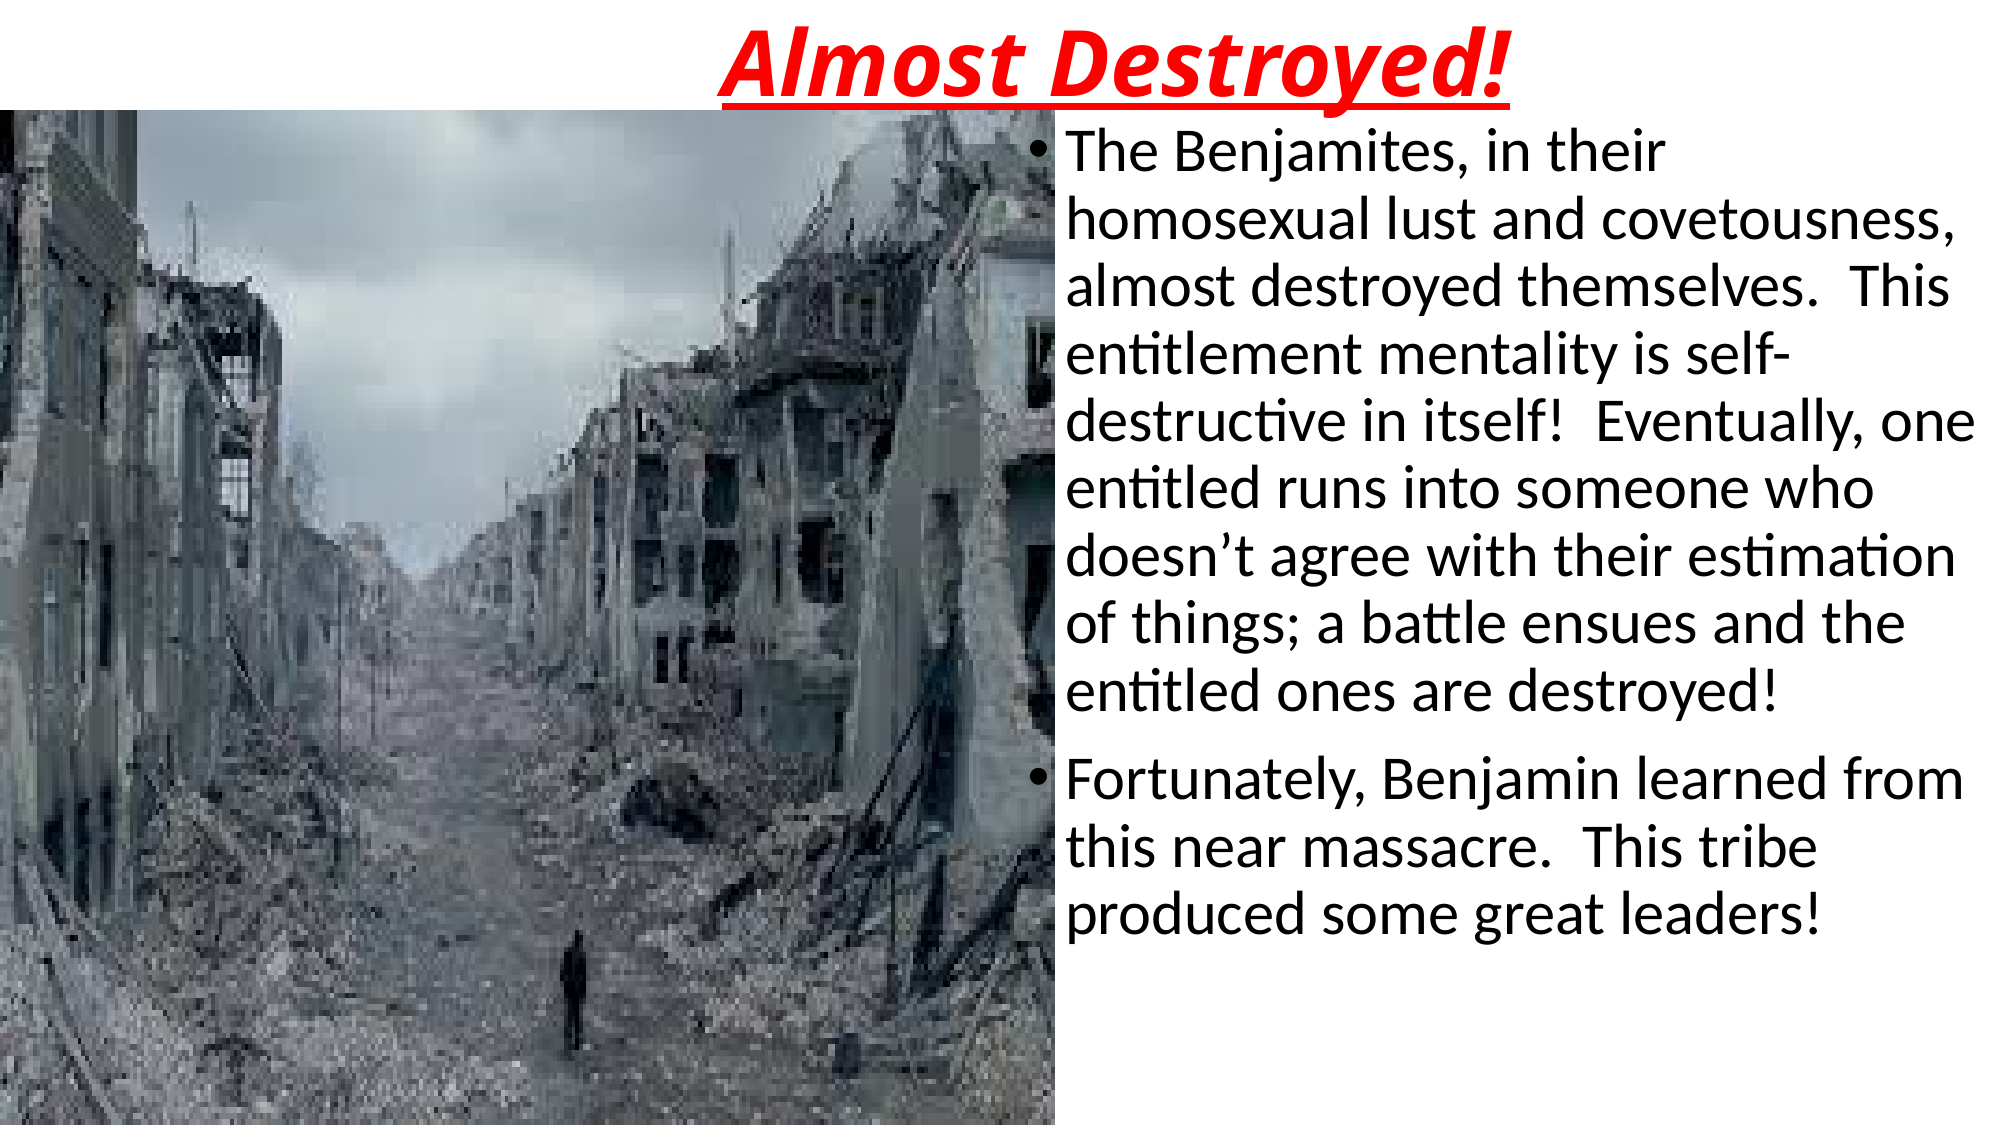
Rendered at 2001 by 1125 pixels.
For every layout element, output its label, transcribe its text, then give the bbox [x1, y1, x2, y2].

title Almost Destroyed! [137, 0, 1863, 110]
list The Benjamites, in their homosexual lust and covetousness, almost destroyed themselves. This entitlement mentality is self-destructive in itself! Eventually, one entitled runs into someone who doesn’t agree with their estimation of things; a battle ensues and the entitled ones are destroyed! Fortunately, Benjamin learned from this near massacre. This tribe produced some great leaders! [1055, 110, 2000, 1125]
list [0, 110, 1055, 1125]
